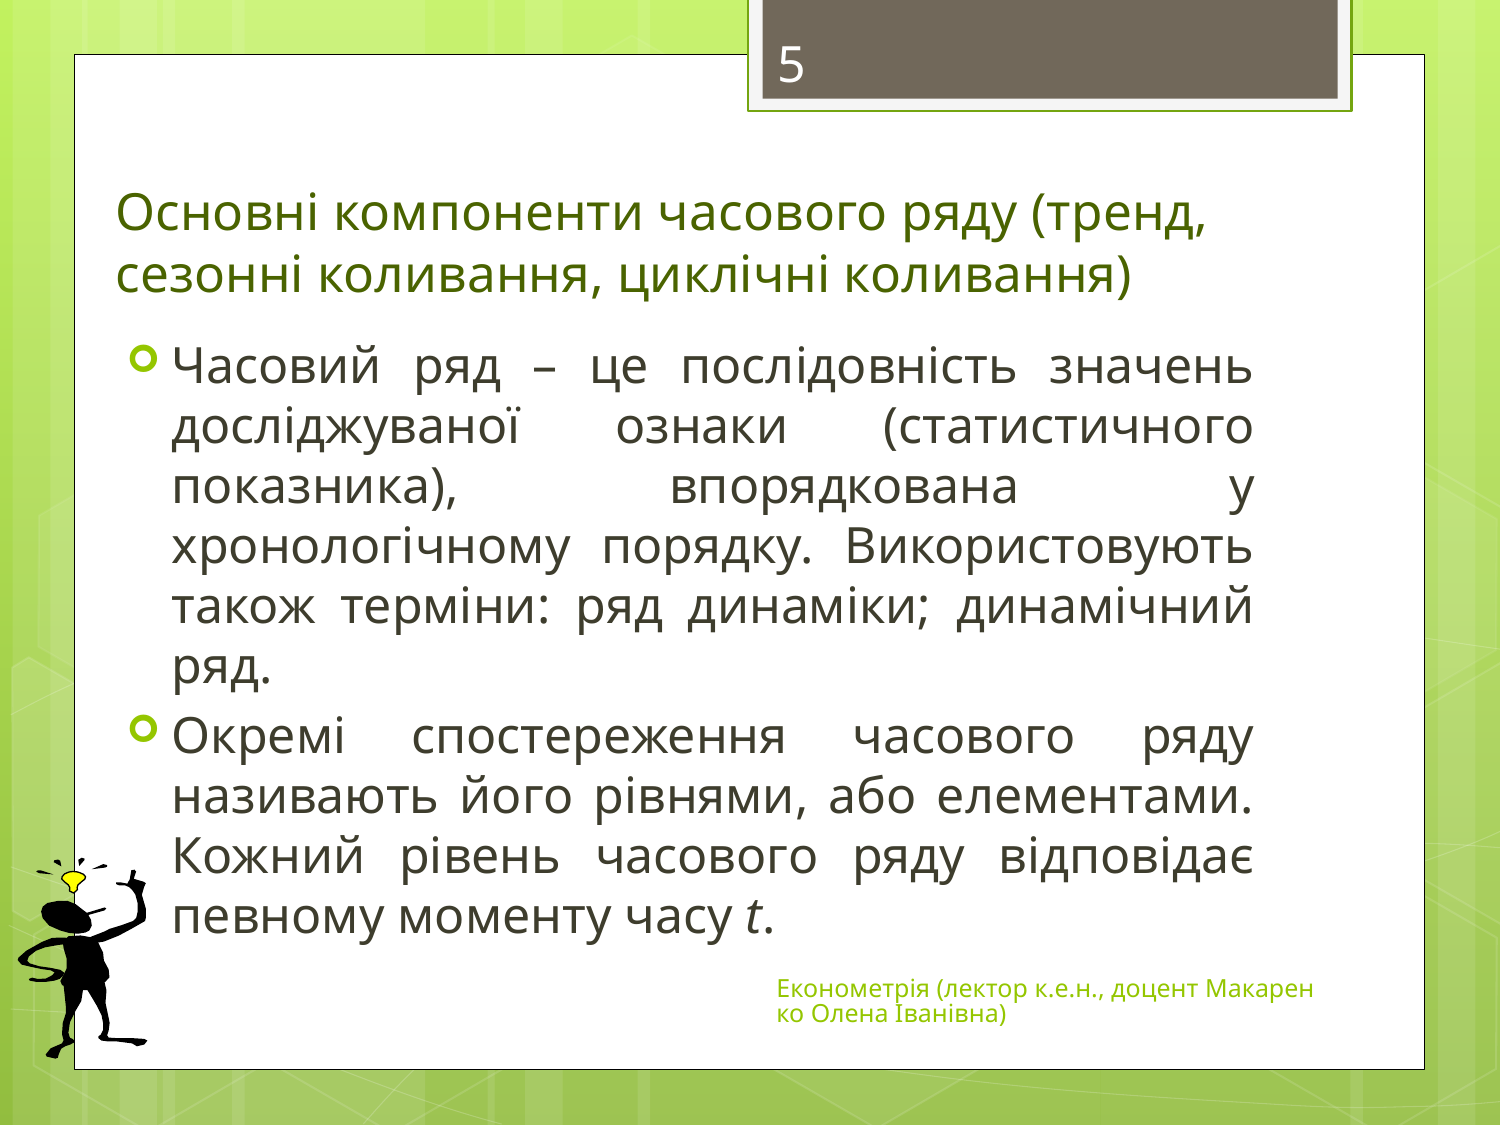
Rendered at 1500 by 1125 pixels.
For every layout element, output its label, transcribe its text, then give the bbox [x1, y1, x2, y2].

slide_number 5 [762, 36, 982, 97]
footer Економетрія (лектор к.е.н., доцент Макаренко Олена Іванівна) [761, 960, 1336, 1020]
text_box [17, 857, 148, 1059]
title Основні компоненти часового ряду (тренд, сезонні коливання, циклічні коливання) [100, 168, 1324, 357]
list Часовий ряд – це послідовність значень досліджуваної ознаки (статистичного показника), впорядкована у хронологічному порядку. Використовують також терміни: ряд динаміки; динамічний ряд. Окремі спостереження часового ряду називають його рівнями, або елементами. Кожний рівень часового ряду відповідає певному моменту часу t. [100, 326, 1270, 969]
